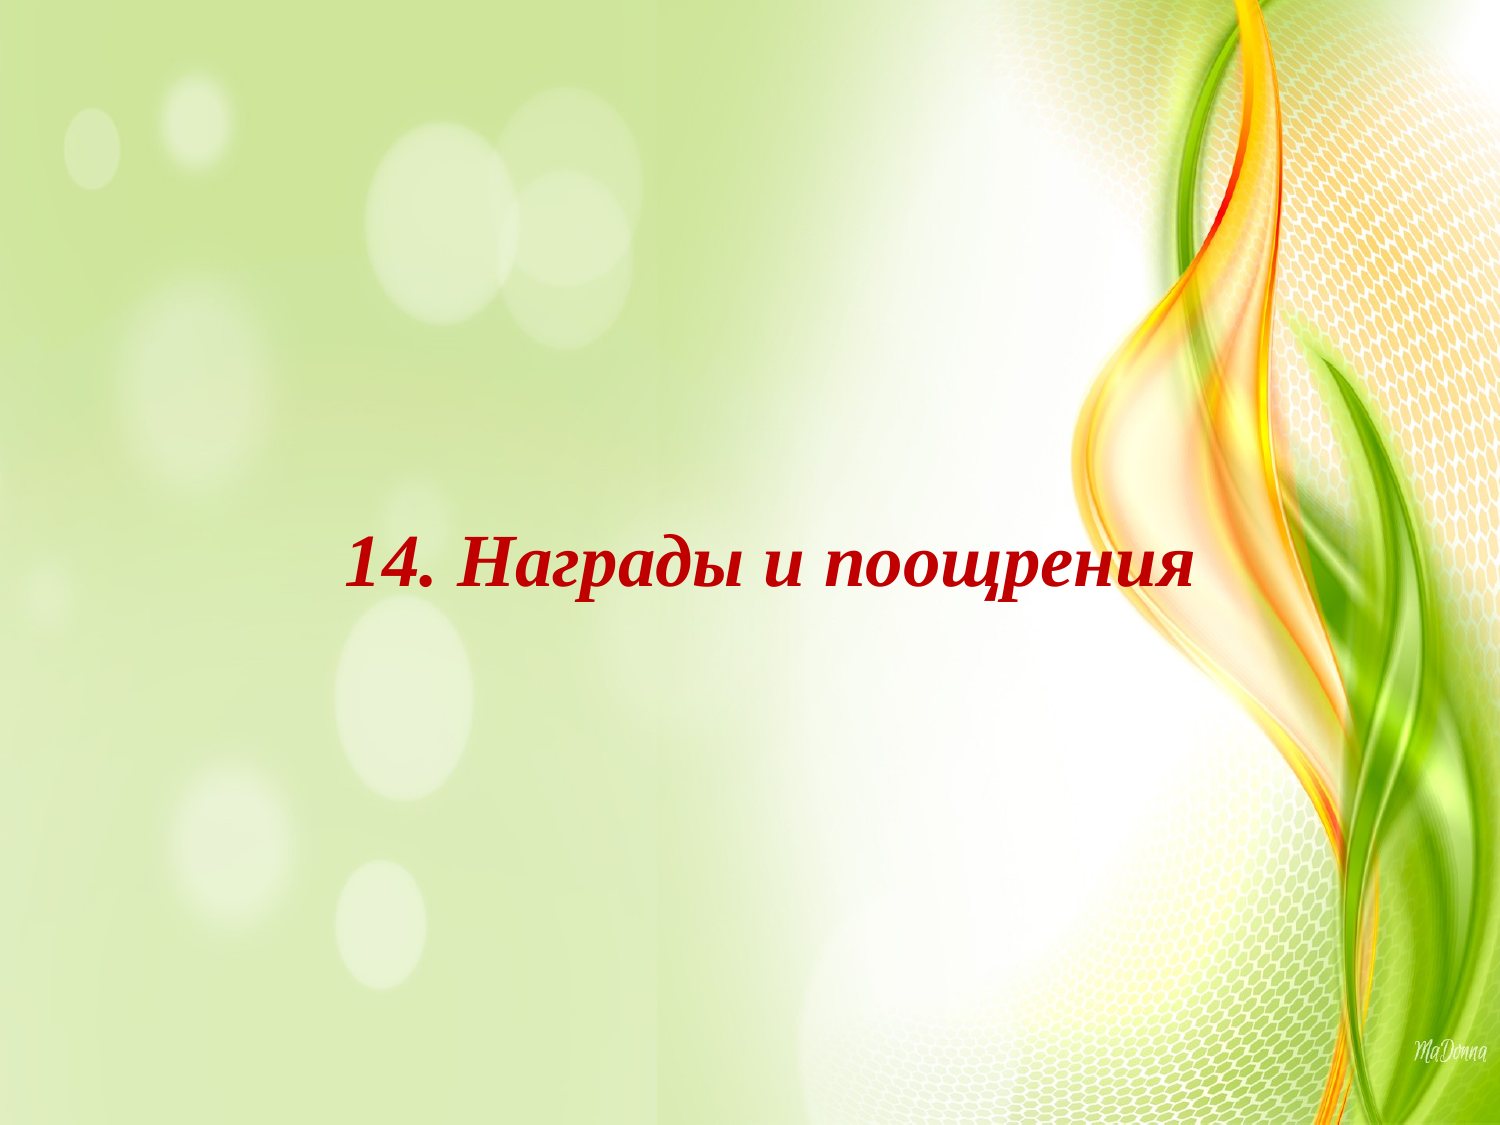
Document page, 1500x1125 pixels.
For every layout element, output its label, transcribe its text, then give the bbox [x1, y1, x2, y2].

text_box 14. Награды и поощрения [330, 503, 1212, 609]
picture [0, 0, 1500, 1125]
